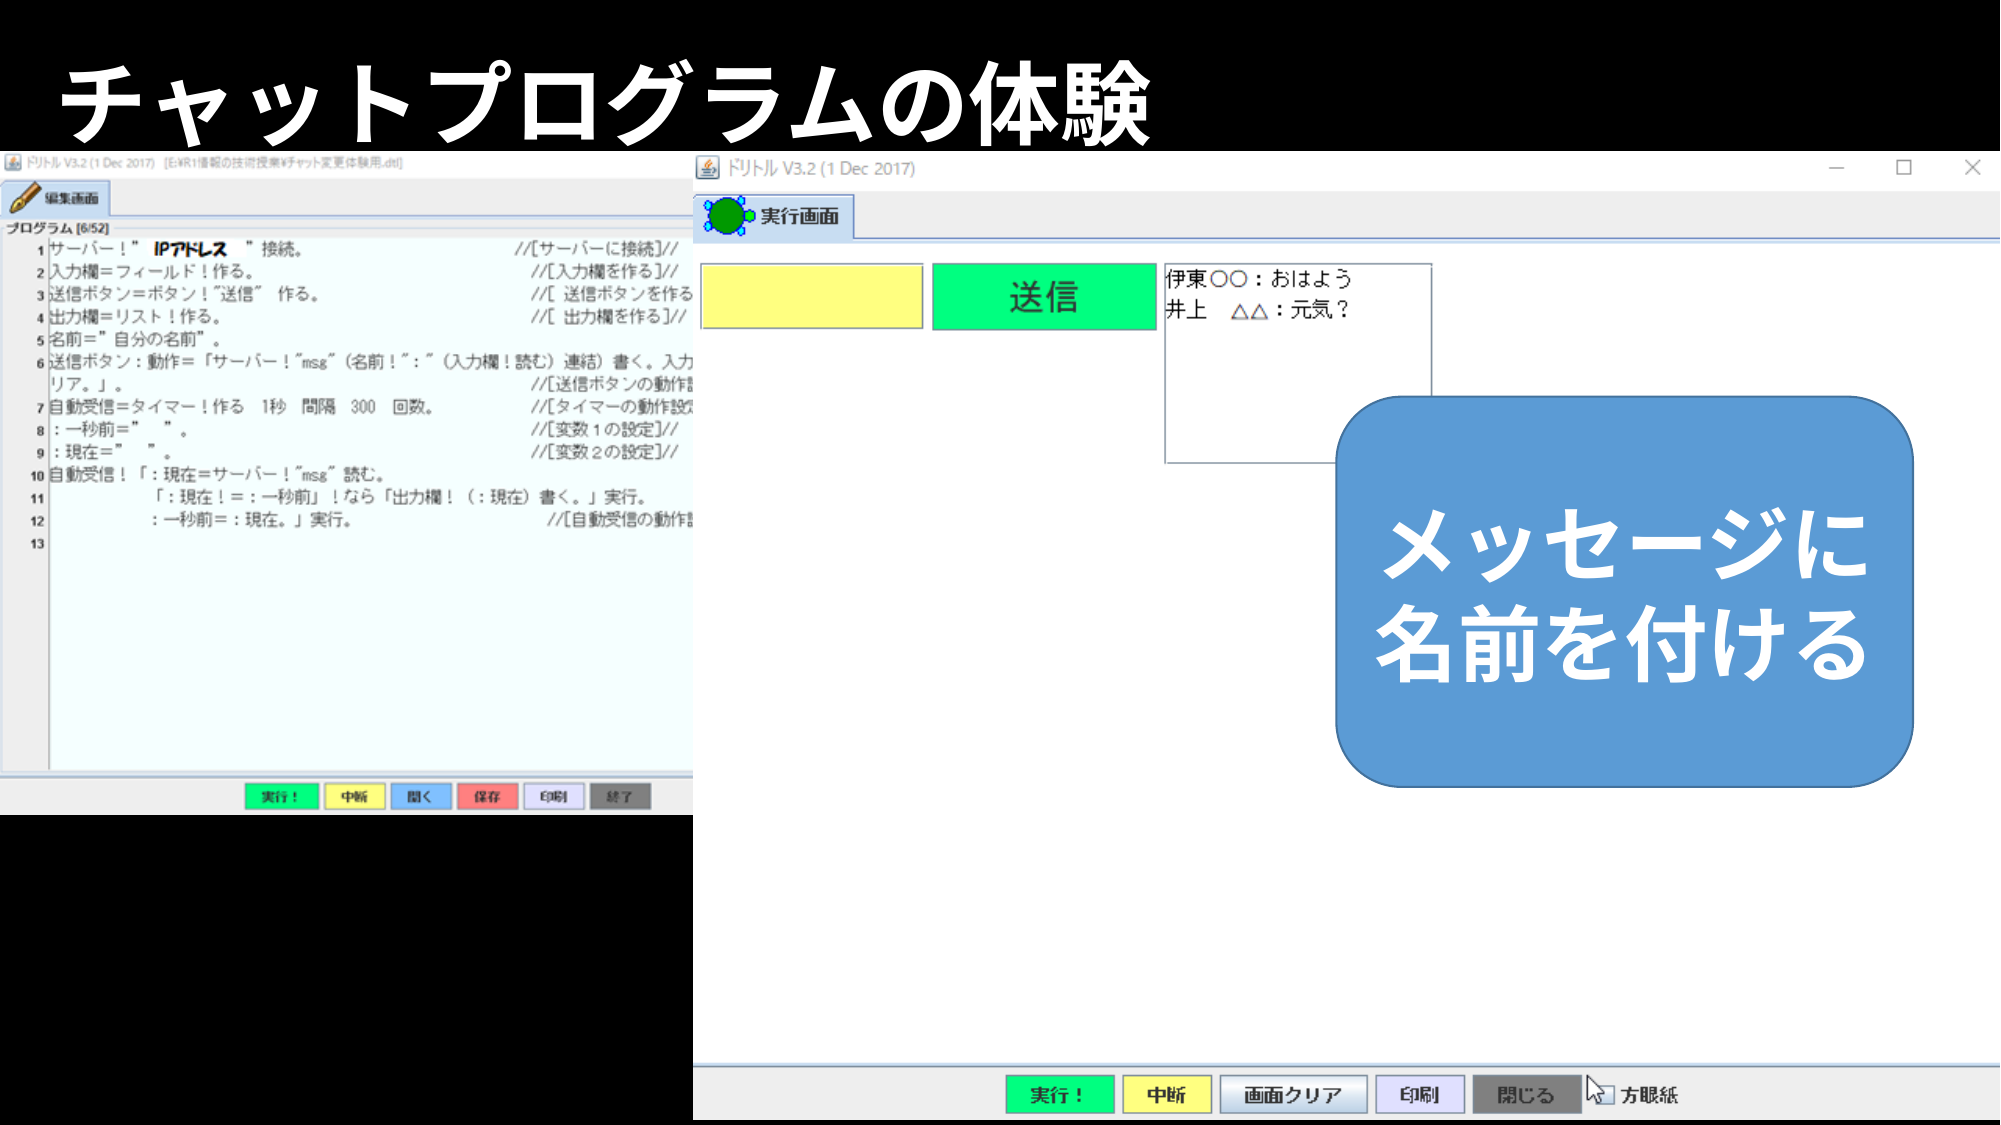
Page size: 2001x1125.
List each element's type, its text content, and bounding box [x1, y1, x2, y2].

title チャットプログラムの体験 [40, 14, 1357, 151]
picture [0, 151, 2000, 1120]
